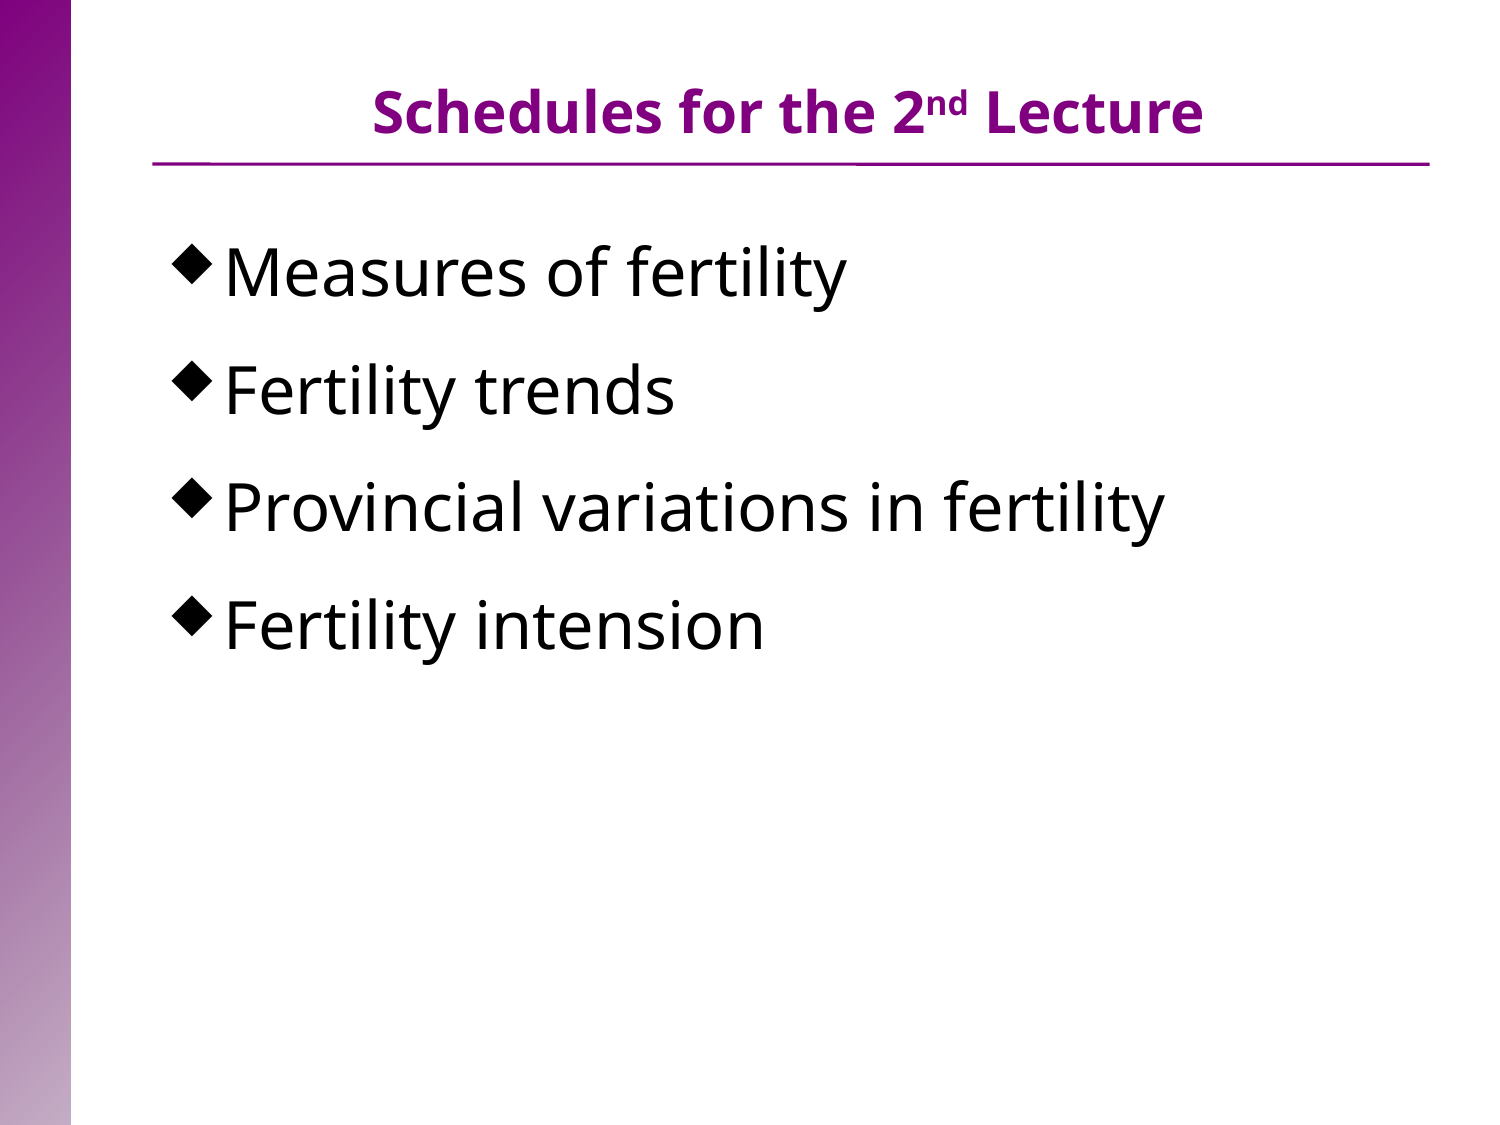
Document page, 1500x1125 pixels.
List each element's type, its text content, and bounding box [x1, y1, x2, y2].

list Measures of fertility Fertility trends Provincial variations in fertility Fertility intension [152, 222, 1430, 997]
title Schedules for the 2nd Lecture [152, 0, 1426, 153]
